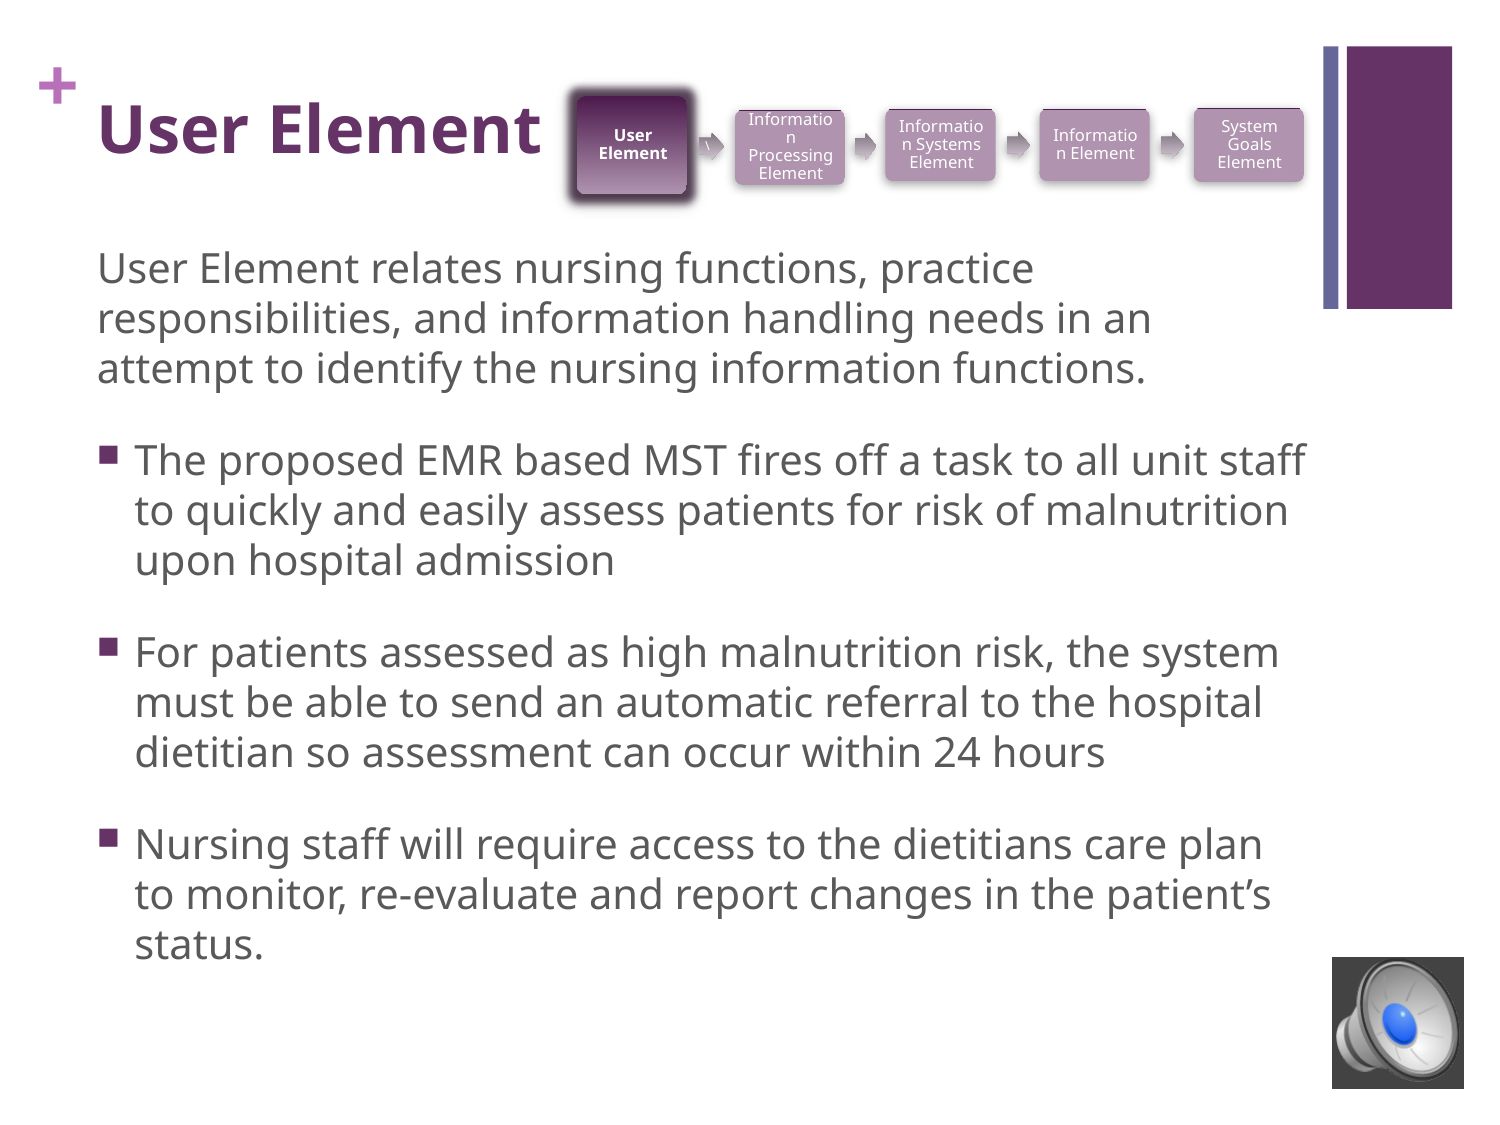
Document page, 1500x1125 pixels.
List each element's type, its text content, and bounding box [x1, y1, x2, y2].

picture [1330, 955, 1466, 1091]
title User Element [81, 79, 1322, 234]
list User Element relates nursing functions, practice responsibilities, and information handling needs in an attempt to identify the nursing information functions. The proposed EMR based MST fires off a task to all unit staff to quickly and easily assess patients for risk of malnutrition upon hospital admission For patients assessed as high malnutrition risk, the system must be able to send an automatic referral to the hospital dietitian so assessment can occur within 24 hours Nursing staff will require access to the dietitians care plan to monitor, re-evaluate and report changes in the patient’s status. [81, 234, 1322, 1005]
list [576, 95, 1305, 195]
